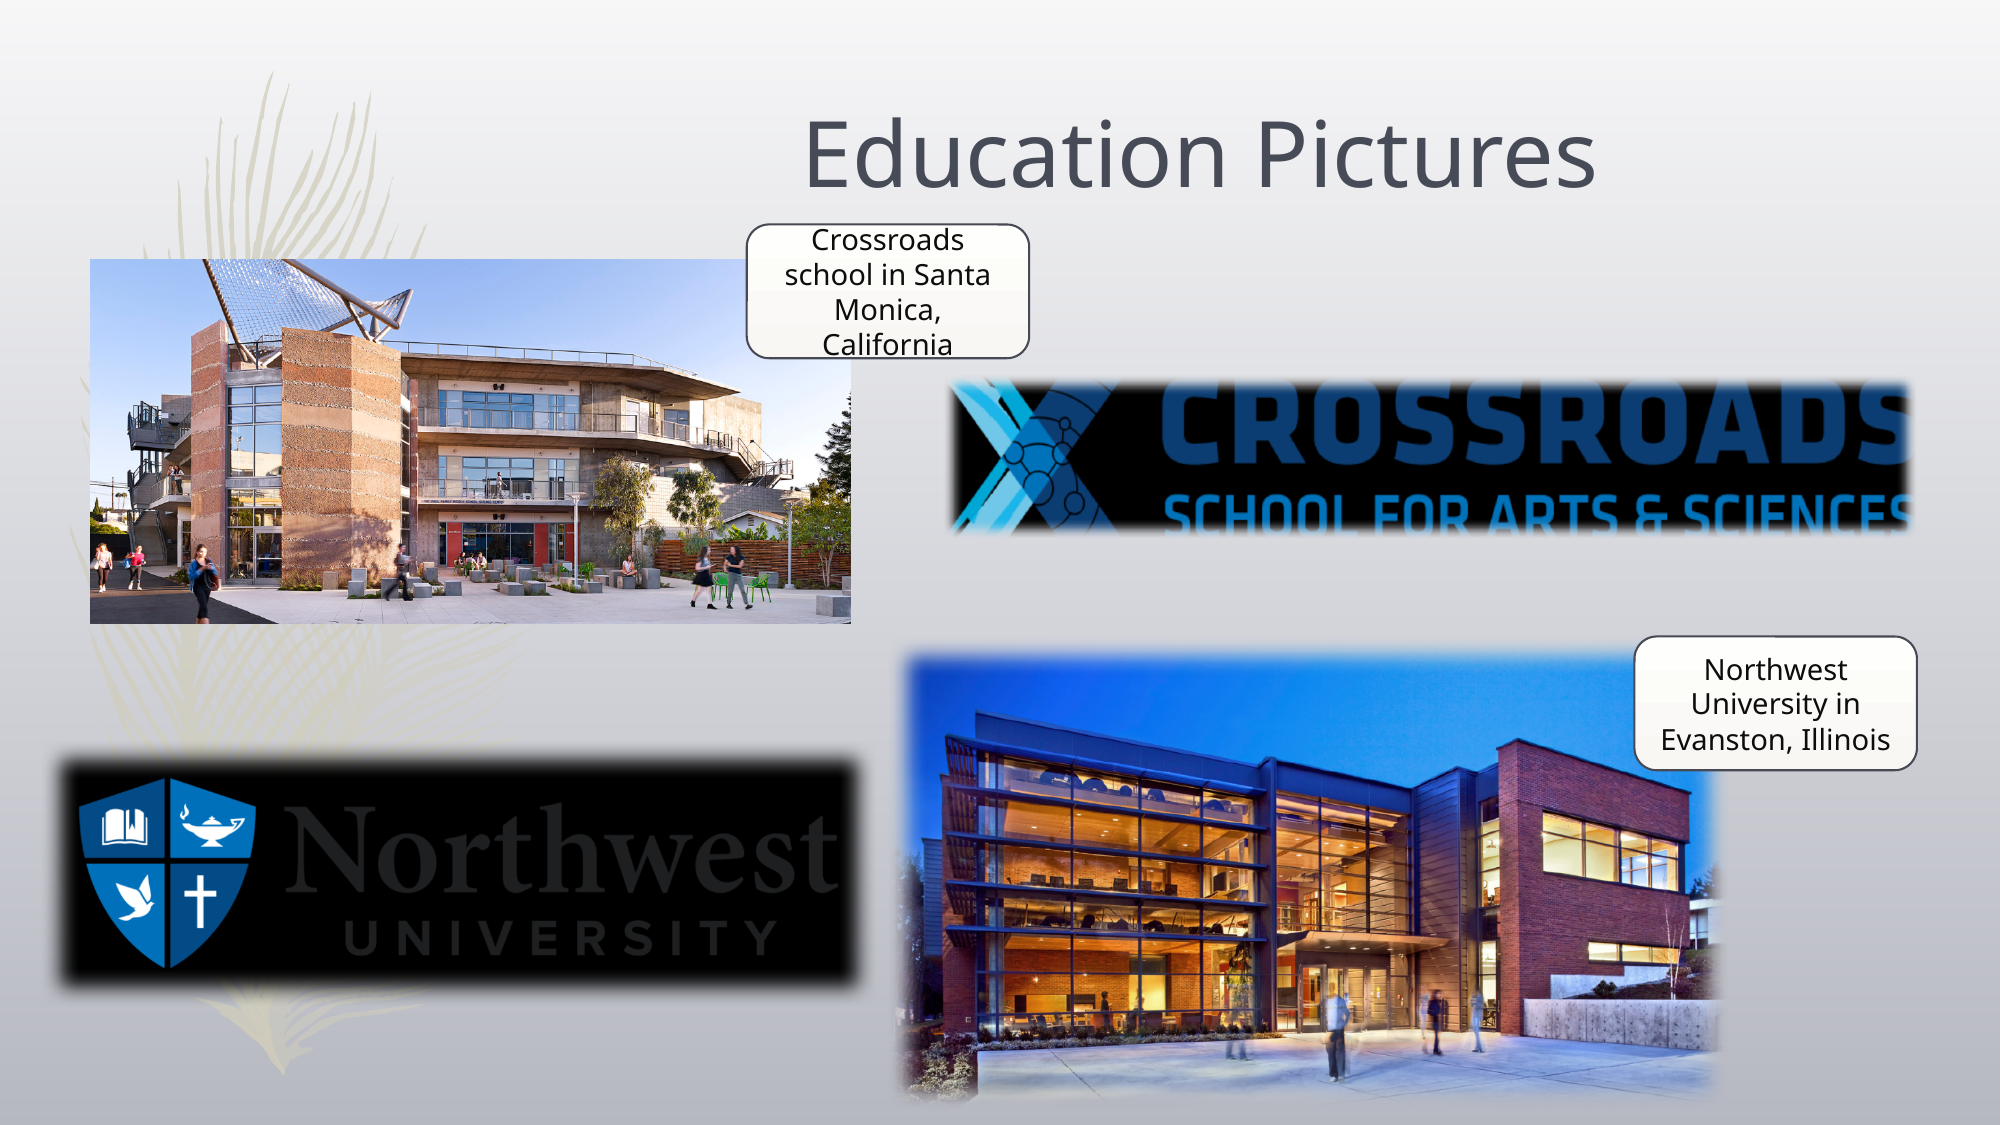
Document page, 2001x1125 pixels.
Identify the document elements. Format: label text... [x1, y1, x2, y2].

text_box Northwest University in Evanston, Illinois [1651, 635, 1918, 772]
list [942, 374, 1918, 539]
text_box Crossroads school in Santa Monica, California [745, 223, 1031, 360]
picture [90, 259, 851, 624]
picture [887, 636, 1730, 1110]
picture [41, 740, 876, 1006]
title Education Pictures [481, 93, 1920, 350]
